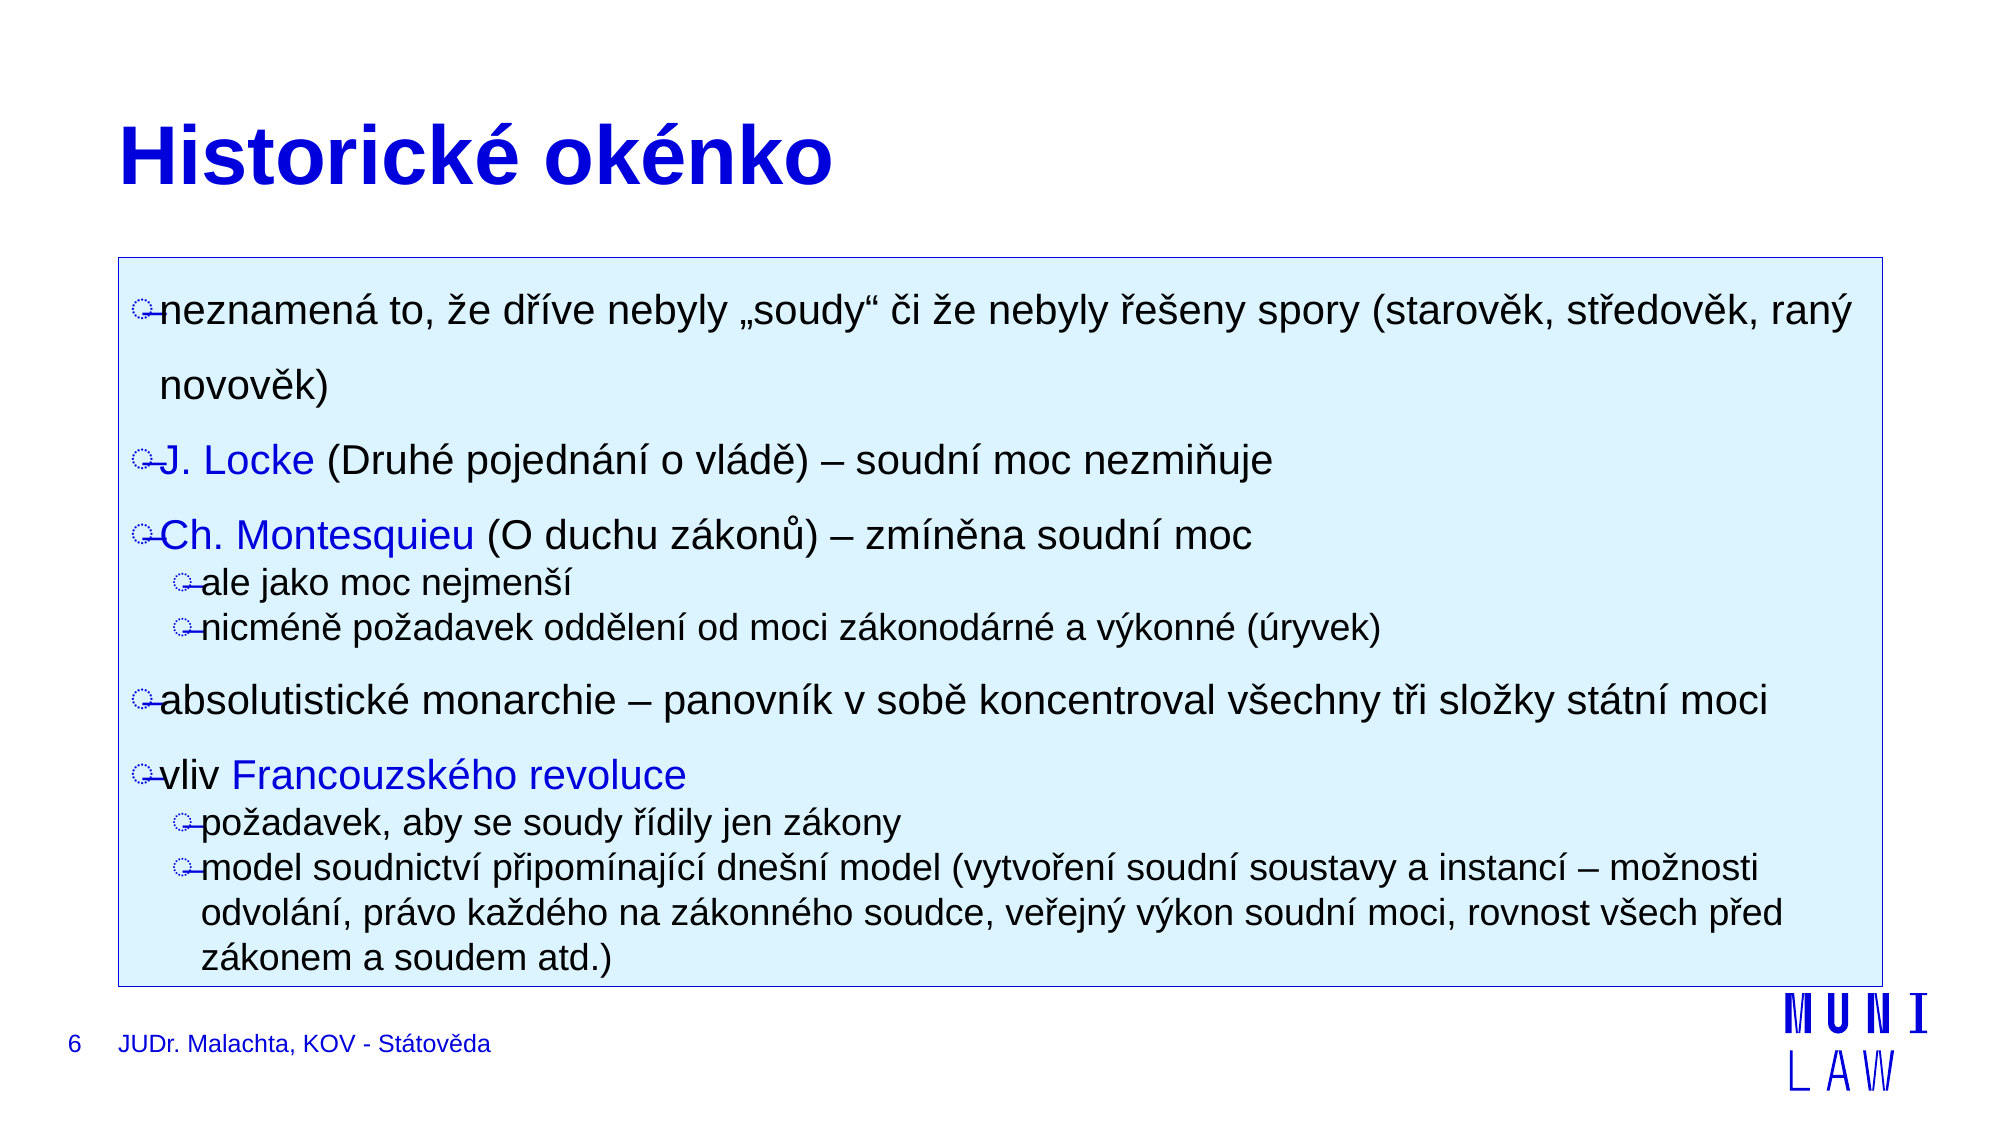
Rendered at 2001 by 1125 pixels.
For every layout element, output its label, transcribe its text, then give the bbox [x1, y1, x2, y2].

title Historické okénko [118, 118, 1883, 193]
slide_number 6 [67, 1021, 110, 1063]
footer JUDr. Malachta, KOV - Státověda [118, 1021, 1418, 1063]
list neznamená to, že dříve nebyly „soudy“ či že nebyly řešeny spory (starověk, středověk, raný novověk) J. Locke (Druhé pojednání o vládě) – soudní moc nezmiňuje Ch. Montesquieu (O duchu zákonů) – zmíněna soudní moc ale jako moc nejmenší nicméně požadavek oddělení od moci zákonodárné a výkonné (úryvek) absolutistické monarchie – panovník v sobě koncentroval všechny tři složky státní moci vliv Francouzského revoluce požadavek, aby se soudy řídily jen zákony model soudnictví připomínající dnešní model (vytvoření soudní soustavy a instancí – možnosti odvolání, právo každého na zákonného soudce, veřejný výkon soudní moci, rovnost všech před zákonem a soudem atd.) [118, 257, 1883, 987]
